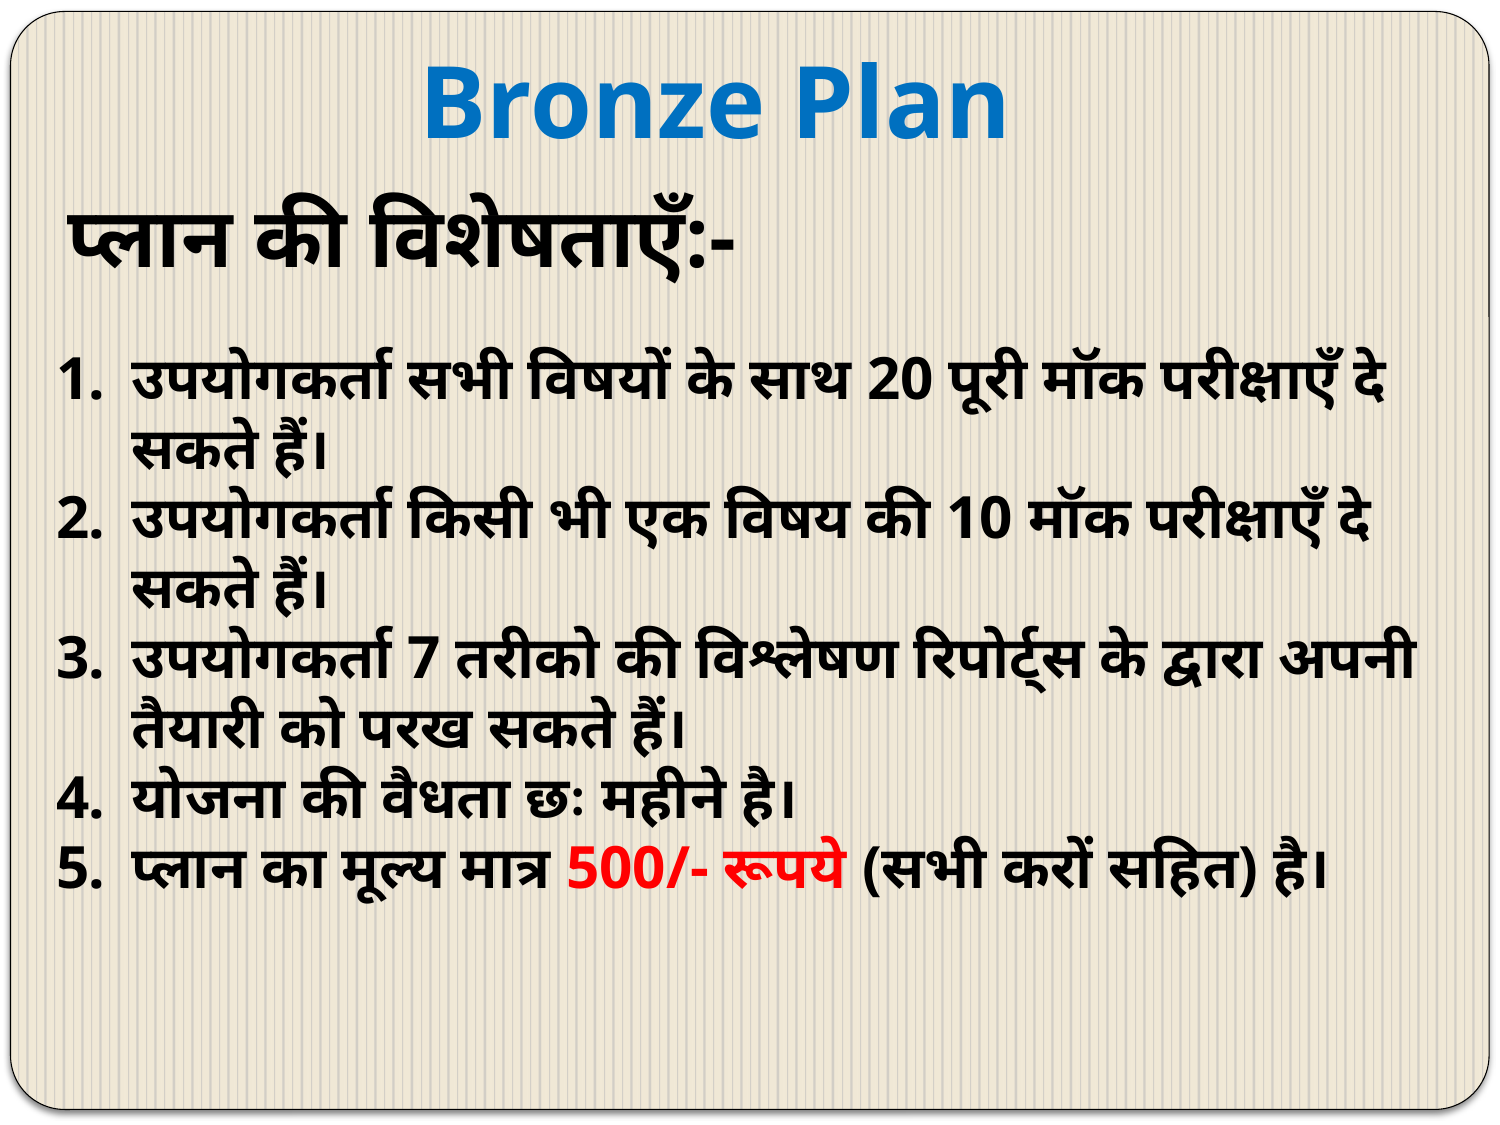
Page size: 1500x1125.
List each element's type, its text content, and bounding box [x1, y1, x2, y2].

text_box प्लान की विशेषताएँ:- [53, 176, 1336, 292]
text_box उपयोगकर्ता सभी विषयों के साथ 20 पूरी मॉक परीक्षाएँ दे सकते हैं। उपयोगकर्ता किसी भी एक विषय की 10 मॉक परीक्षाएँ दे सकते हैं। उपयोगकर्ता 7 तरीको की विश्लेषण रिपोर्ट्स के द्वारा अपनी तैयारी को परख सकते हैं। योजना की वैधता छः महीने है। प्लान का मूल्य मात्र 500/- रूपये (सभी करों सहित) है। [41, 333, 1459, 908]
text_box Bronze Plan [405, 30, 1095, 166]
